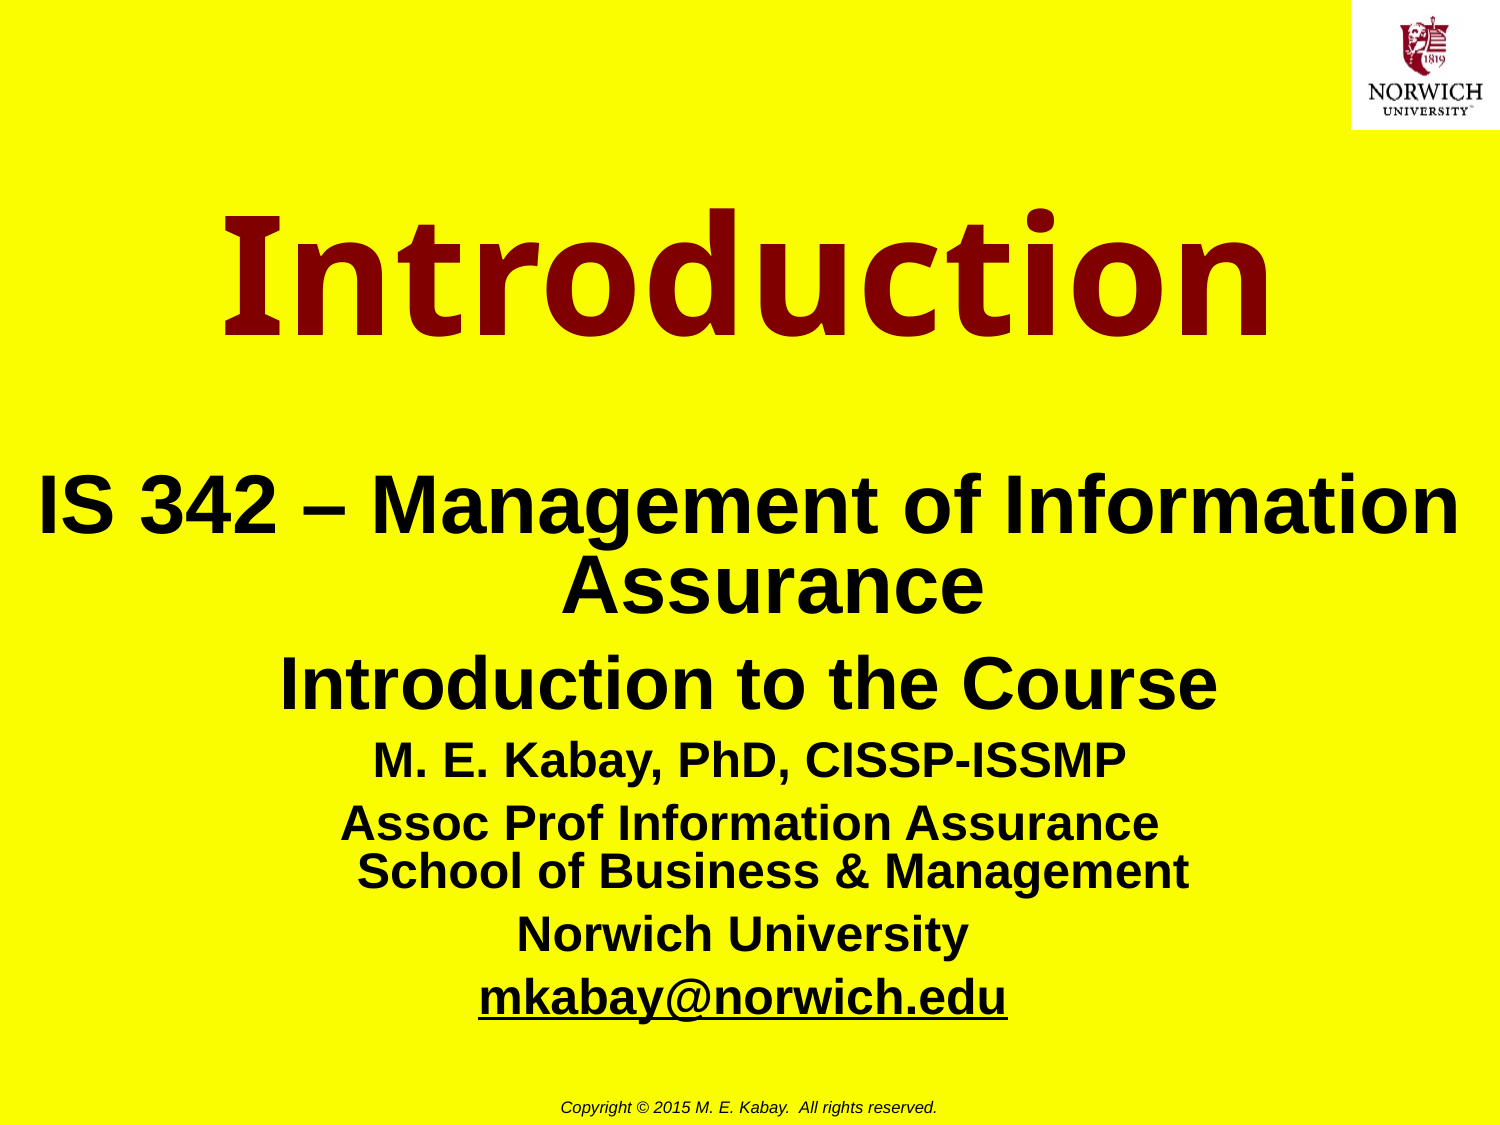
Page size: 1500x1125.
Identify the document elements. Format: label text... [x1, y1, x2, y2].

title Introduction [0, 0, 1500, 461]
list IS 342 – Management of Information Assurance Introduction to the Course M. E. Kabay, PhD, CISSP-ISSMP Assoc Prof Information Assurance School of Business & Management Norwich University mkabay@norwich.edu [0, 461, 1500, 1063]
